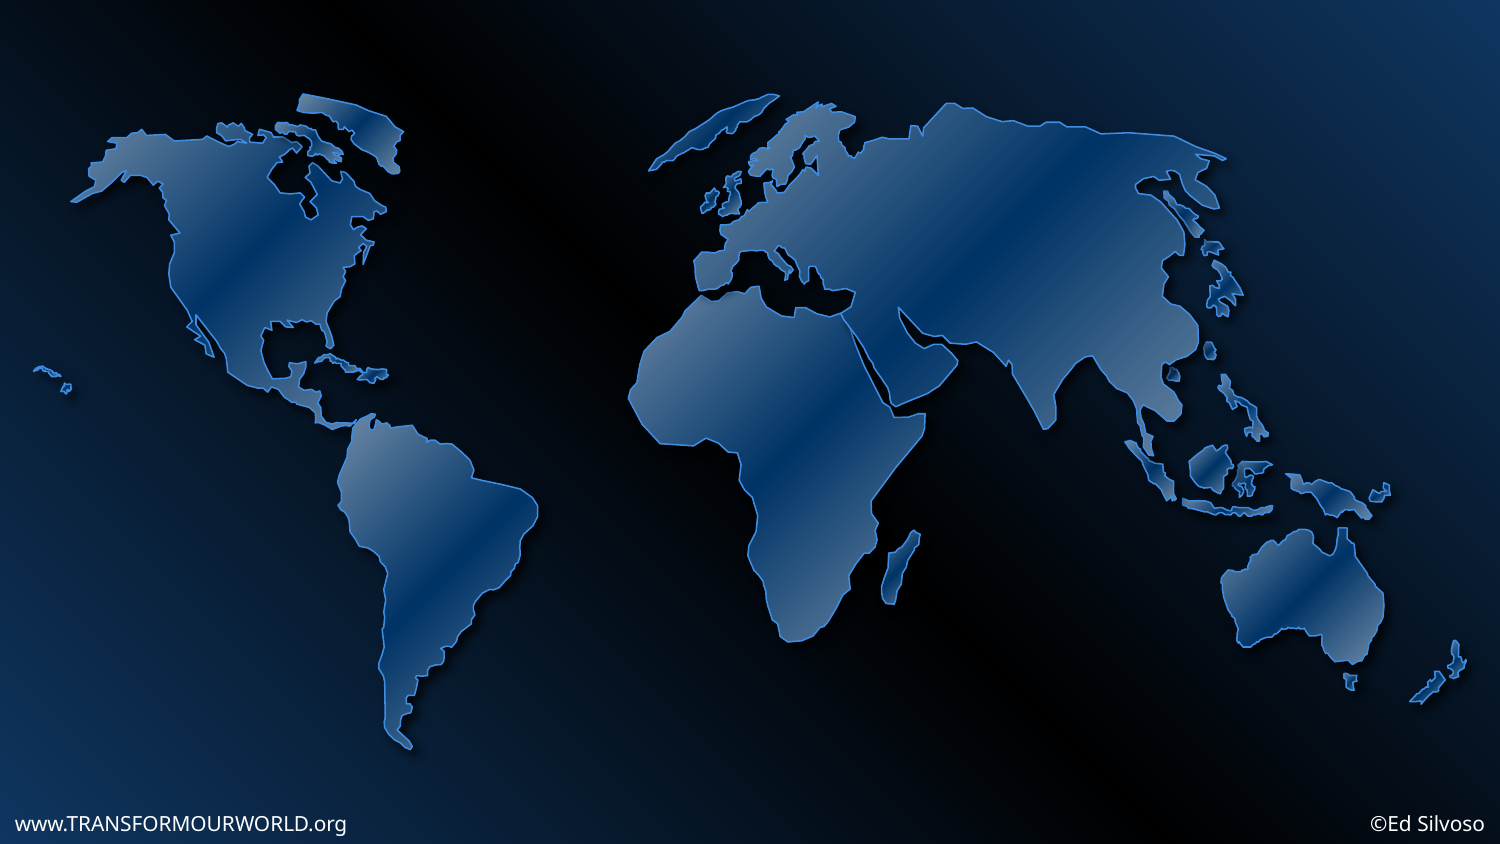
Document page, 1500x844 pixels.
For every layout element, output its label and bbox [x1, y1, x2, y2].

text_box [33, 93, 1467, 750]
